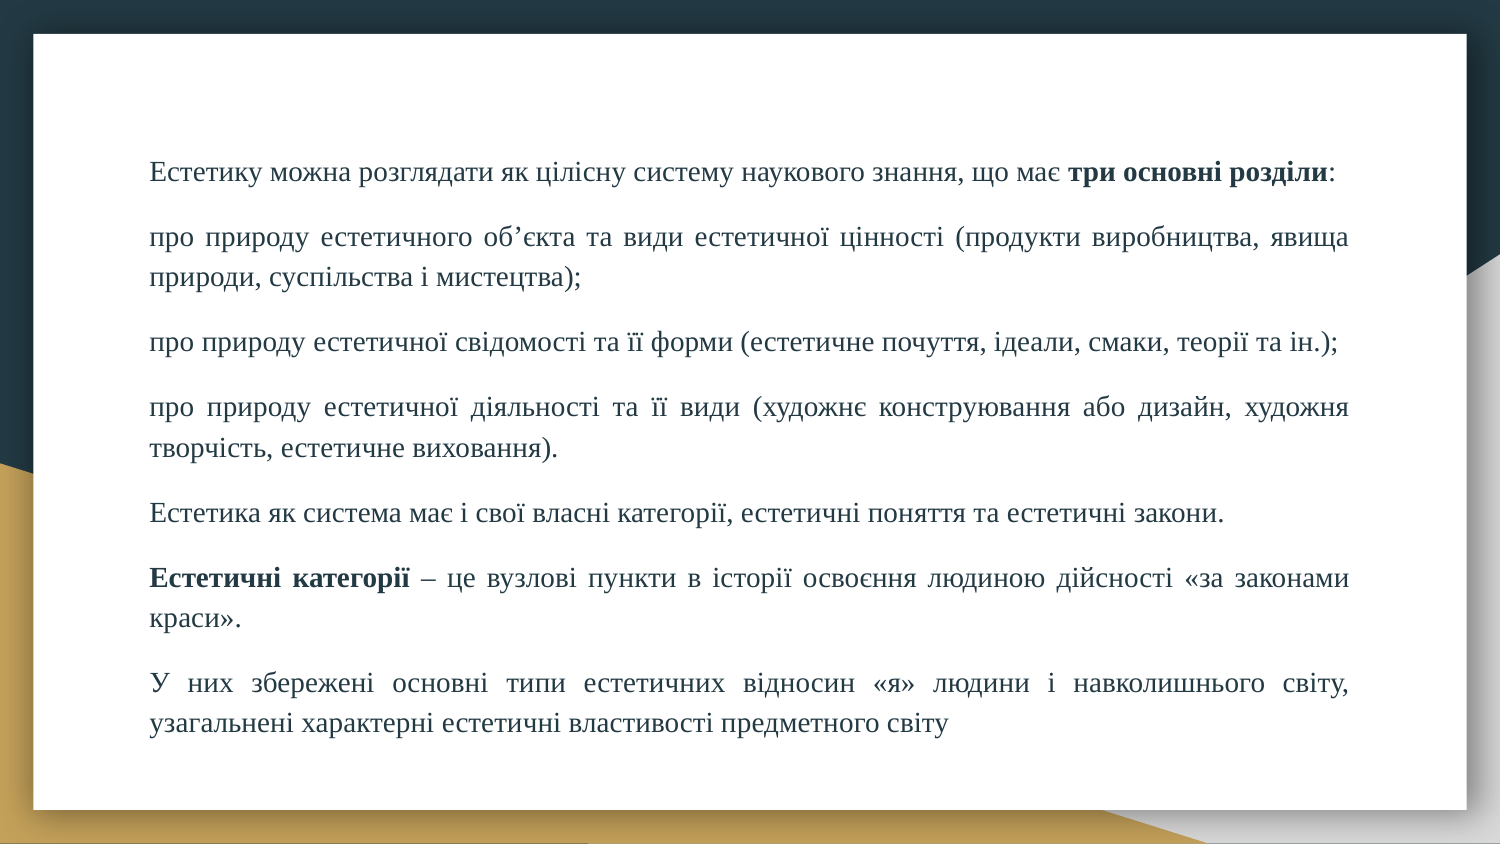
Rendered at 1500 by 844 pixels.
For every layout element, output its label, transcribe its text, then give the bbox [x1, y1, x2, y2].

list Естетику можна розглядати як цілісну систему наукового знання, що має три основні розділи: про природу естетичного об’єкта та види естетичної цінності (продукти виробництва, явища природи, суспільства і мистецтва); про природу естетичної свідомості та її форми (естетичне почуття, ідеали, смаки, теорії та ін.); про природу естетичної діяльності та її види (художнє конструювання або дизайн, художня творчість, естетичне виховання). Естетика як система має і свої власні категорії, естетичні поняття та естетичні закони. Естетичні категорії – це вузлові пункти в історії освоєння людиною дійсності «за законами краси». У них збережені основні типи естетичних відносин «я» людини і навколишнього світу, узагальнені характерні естетичні властивості предметного світу [134, 131, 1366, 748]
